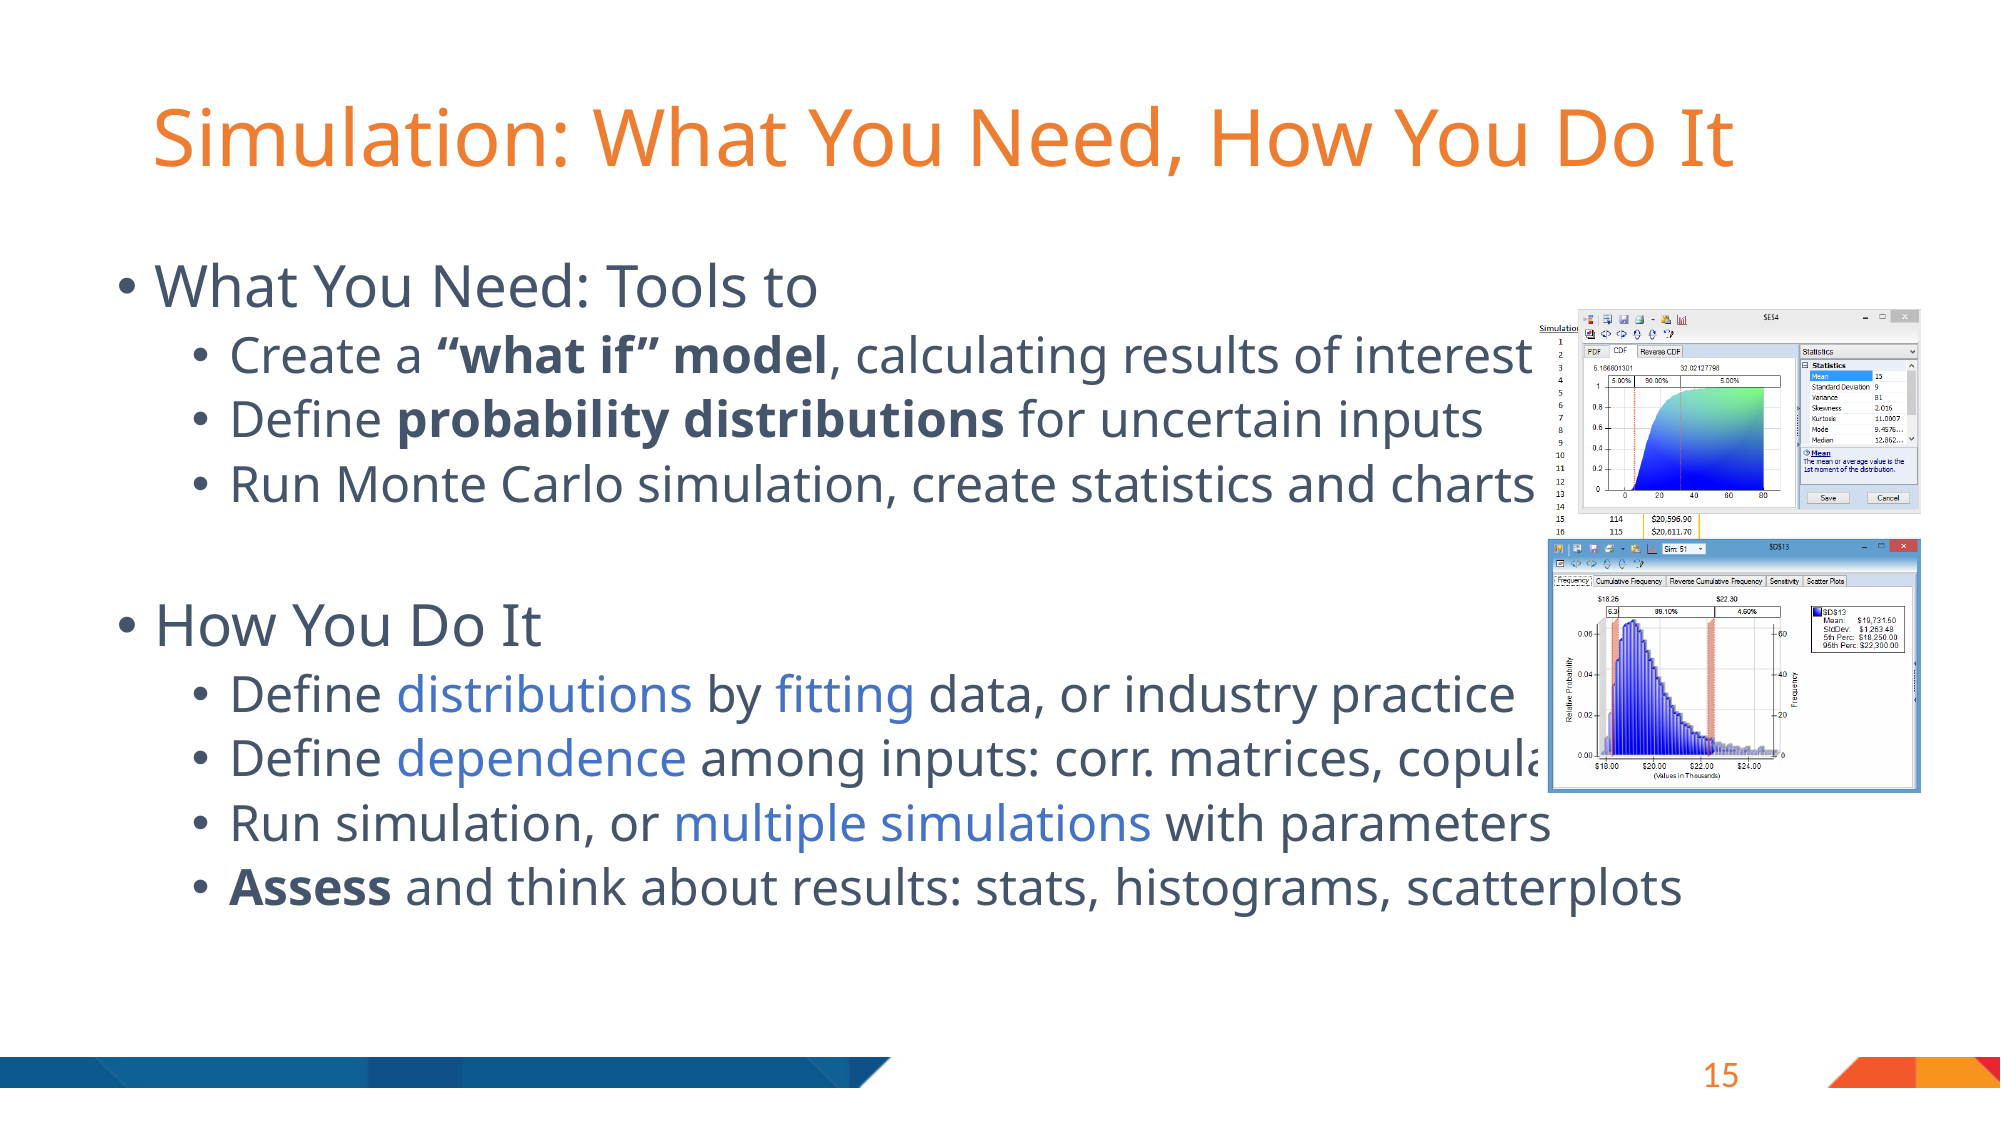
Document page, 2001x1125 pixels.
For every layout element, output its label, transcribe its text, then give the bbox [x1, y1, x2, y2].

title Simulation: What You Need, How You Do It [137, 59, 1863, 222]
picture [0, 1057, 1687, 1088]
slide_number 15 [1687, 1042, 1809, 1103]
picture [1809, 1057, 2000, 1088]
picture [1538, 309, 1921, 793]
list What You Need: Tools to Create a “what if” model, calculating results of interest Define probability distributions for uncertain inputs Run Monte Carlo simulation, create statistics and charts How You Do It Define distributions by fitting data, or industry practice Define dependence among inputs: corr. matrices, copulas Run simulation, or multiple simulations with parameters Assess and think about results: stats, histograms, scatterplots [101, 249, 1867, 958]
